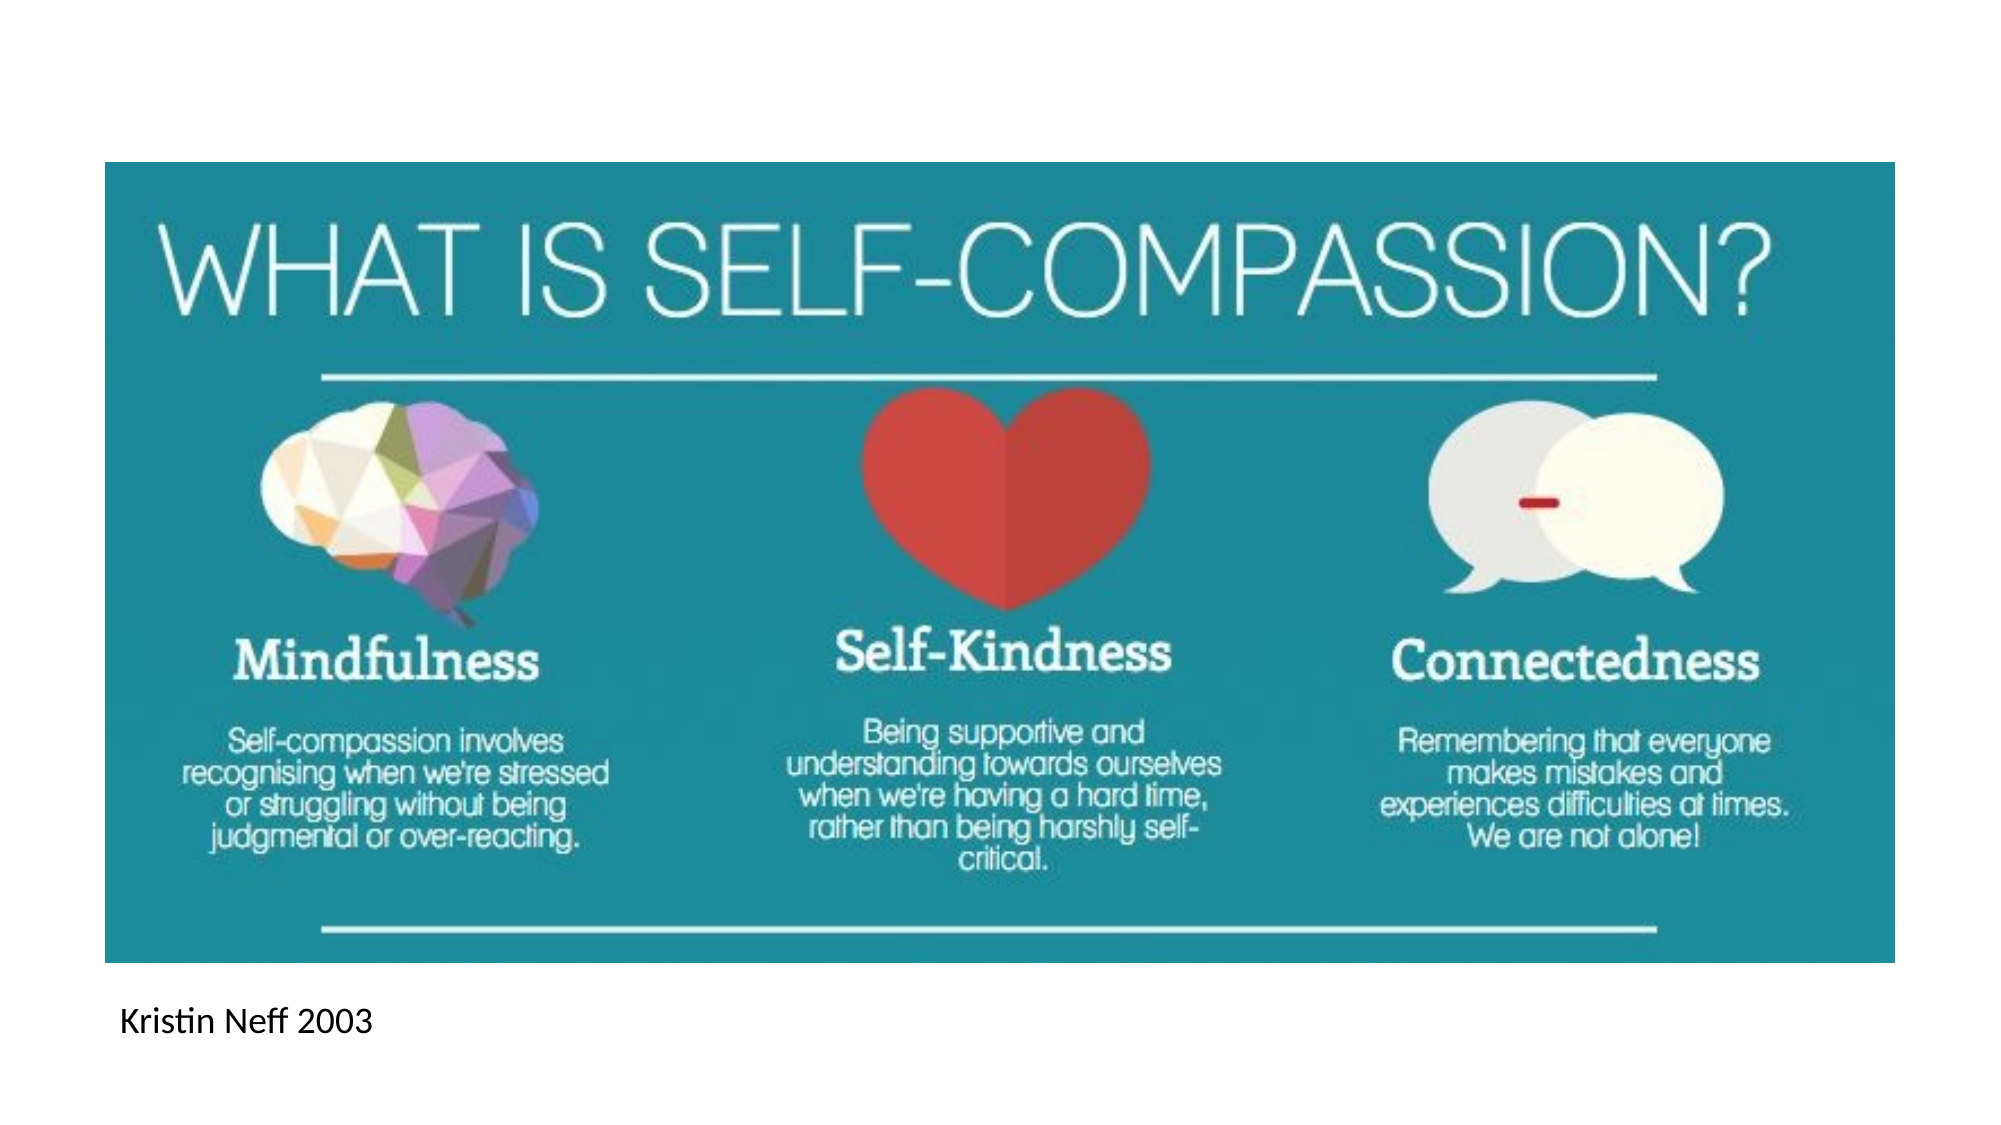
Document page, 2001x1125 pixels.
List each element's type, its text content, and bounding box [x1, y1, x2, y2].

picture [105, 162, 1895, 963]
text_box Kristin Neff 2003 [105, 988, 713, 1049]
